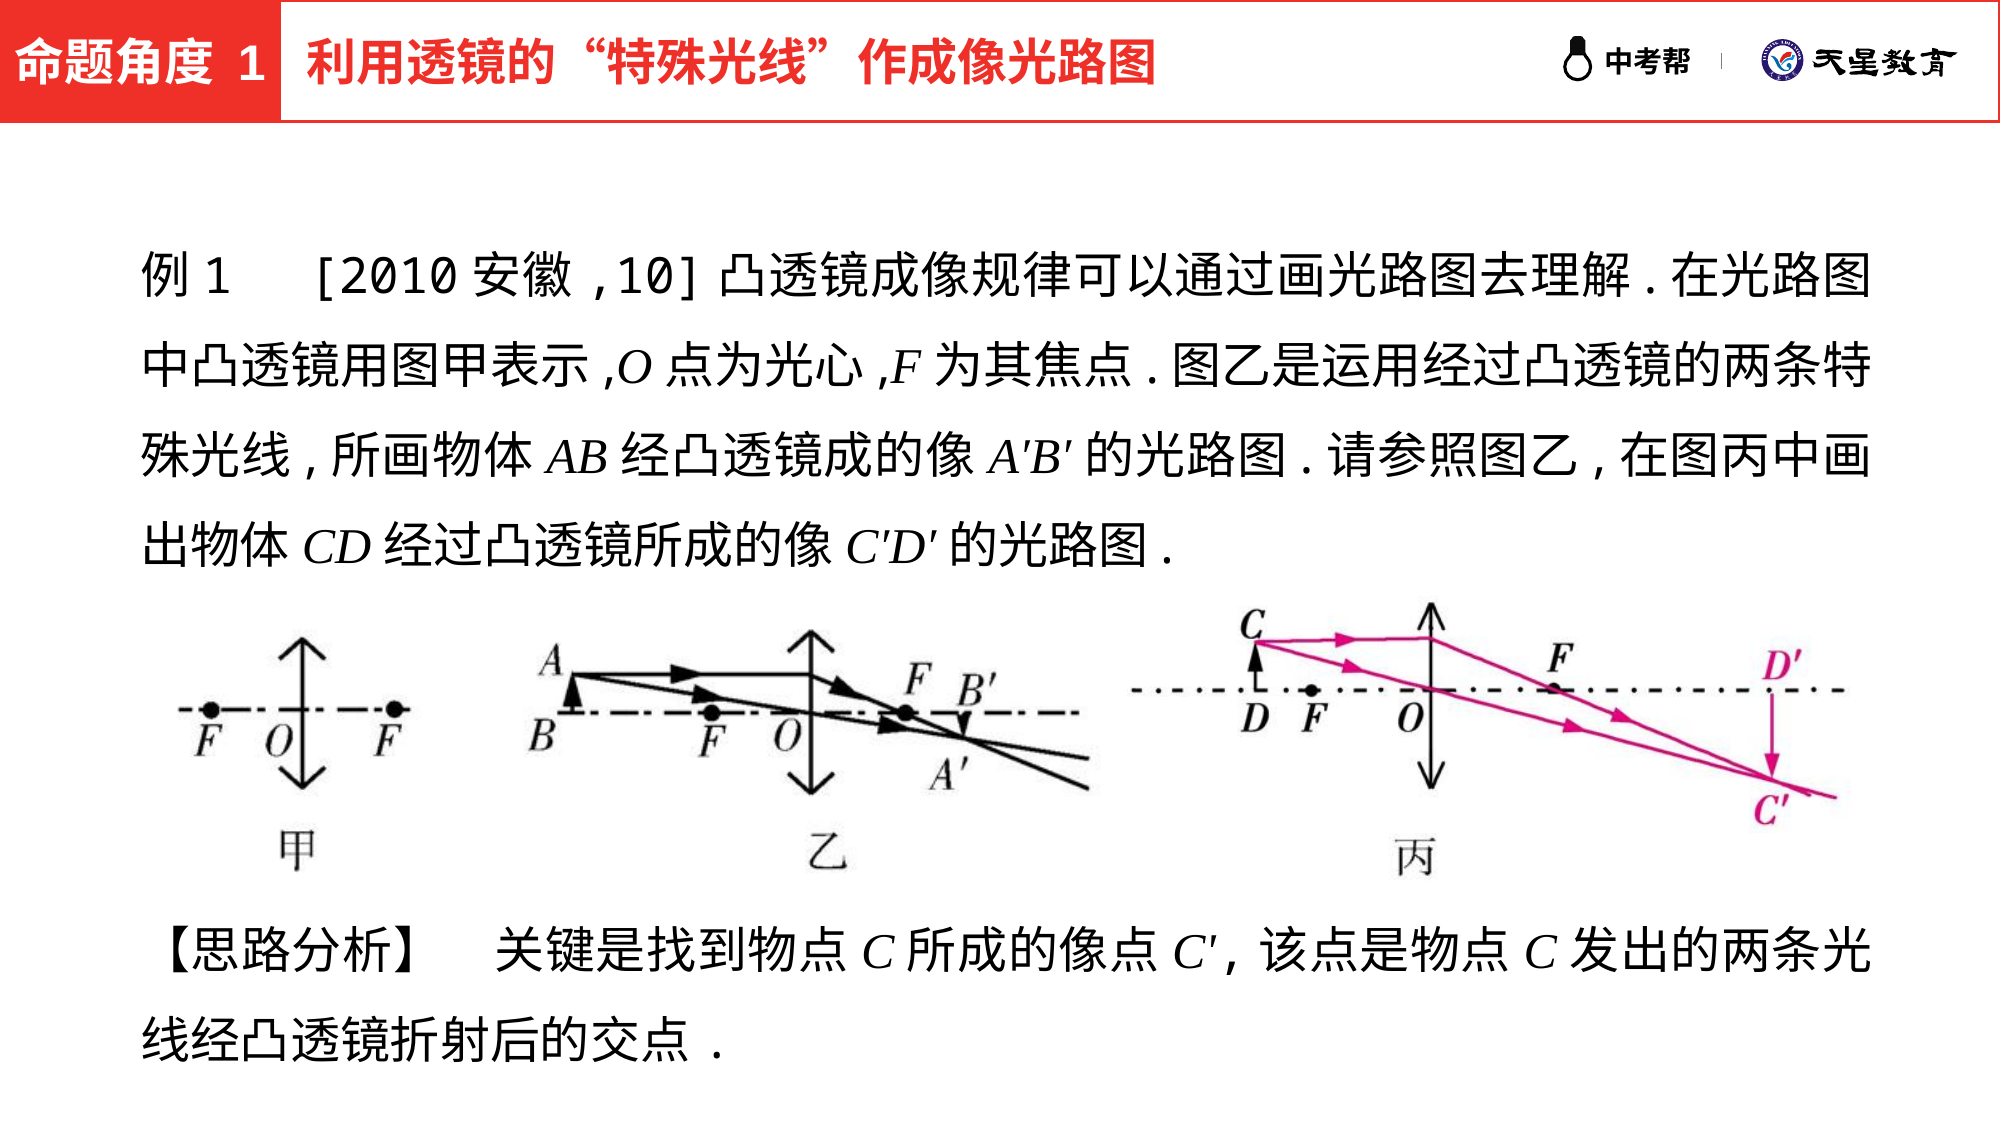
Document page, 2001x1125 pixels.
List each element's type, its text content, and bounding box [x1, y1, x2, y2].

picture [165, 617, 1110, 881]
text_box 例1 [2010安徽,10]凸透镜成像规律可以通过画光路图去理解.在光路图中凸透镜用图甲表示,O点为光心,F为其焦点.图乙是运用经过凸透镜的两条特殊光线,所画物体AB经凸透镜成的像A′B′的光路图.请参照图乙,在图丙中画出物体CD经过凸透镜所成的像C′D′的光路图. 【思路分析】 关键是找到物点C所成的像点C',该点是物点C发出的两条光线经凸透镜折射后的交点. [125, 206, 1888, 1076]
text_box 命题角度 1 [1, 0, 280, 122]
text_box 利用透镜的“特殊光线”作成像光路图 [276, 0, 2000, 123]
picture [1126, 576, 1867, 894]
